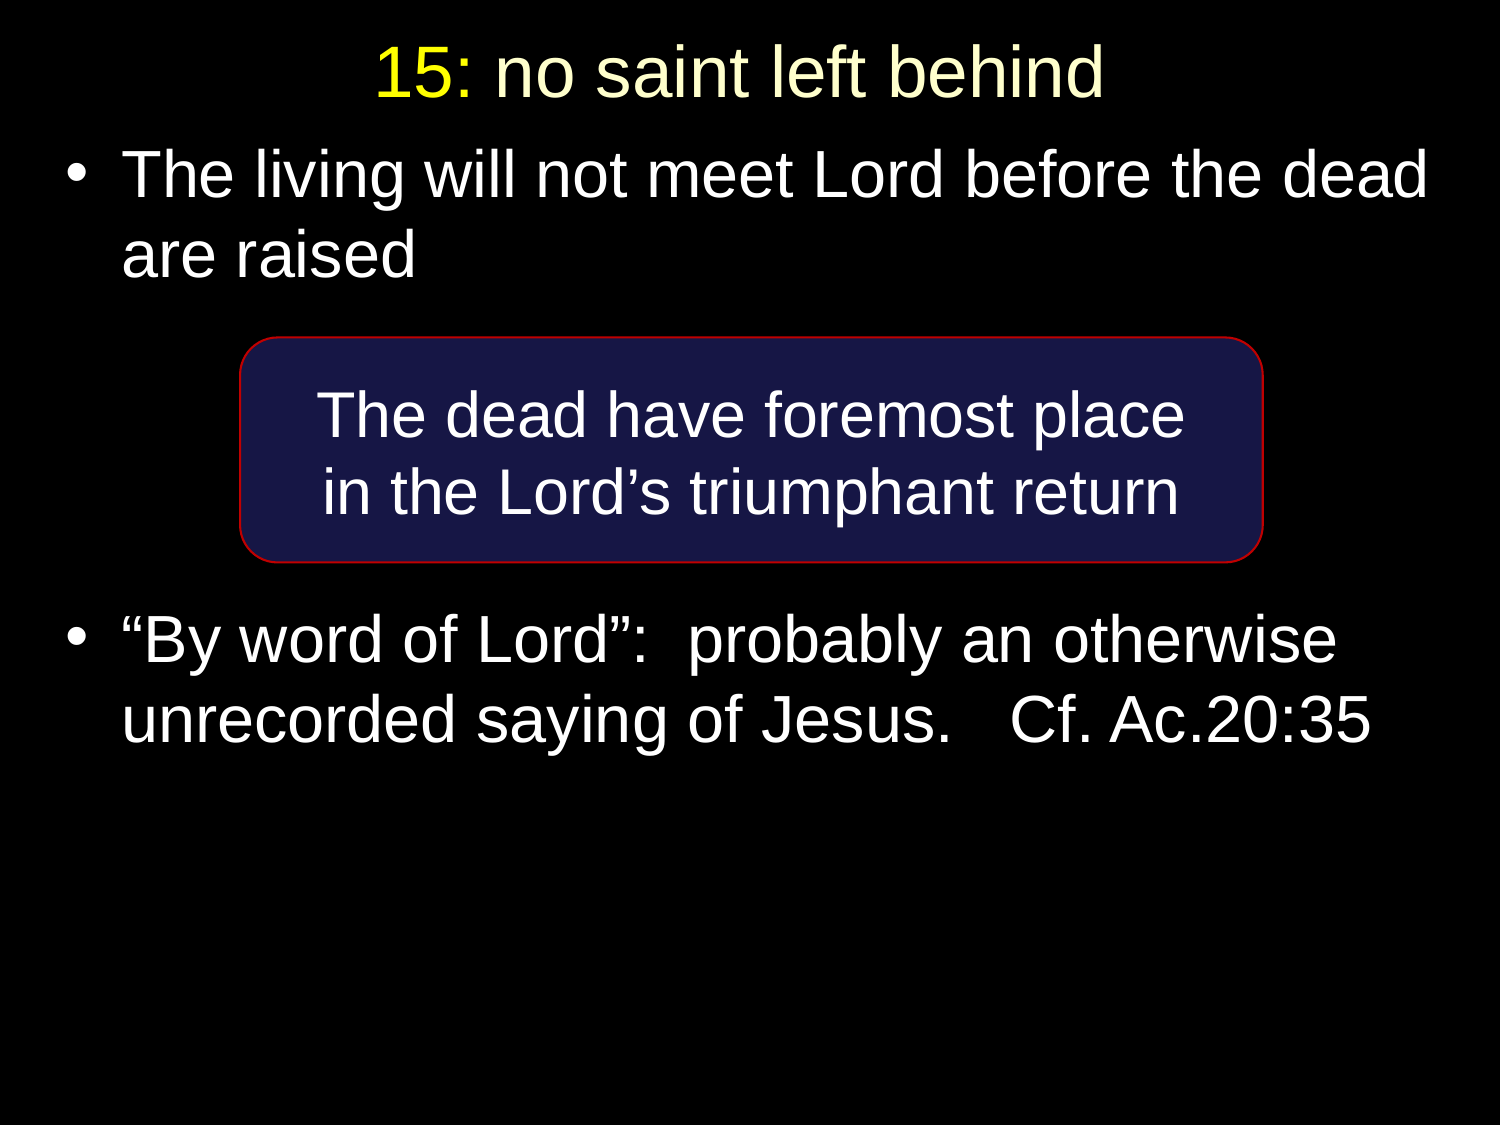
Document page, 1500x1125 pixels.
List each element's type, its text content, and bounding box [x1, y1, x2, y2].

list The living will not meet Lord before the dead are raised “By word of Lord”: probably an otherwise unrecorded saying of Jesus. Cf. Ac.20:35 [50, 123, 1453, 1049]
title 15: no saint left behind [75, 12, 1425, 123]
text_box The dead have foremost place in the Lord’s triumphant return [239, 336, 1264, 564]
